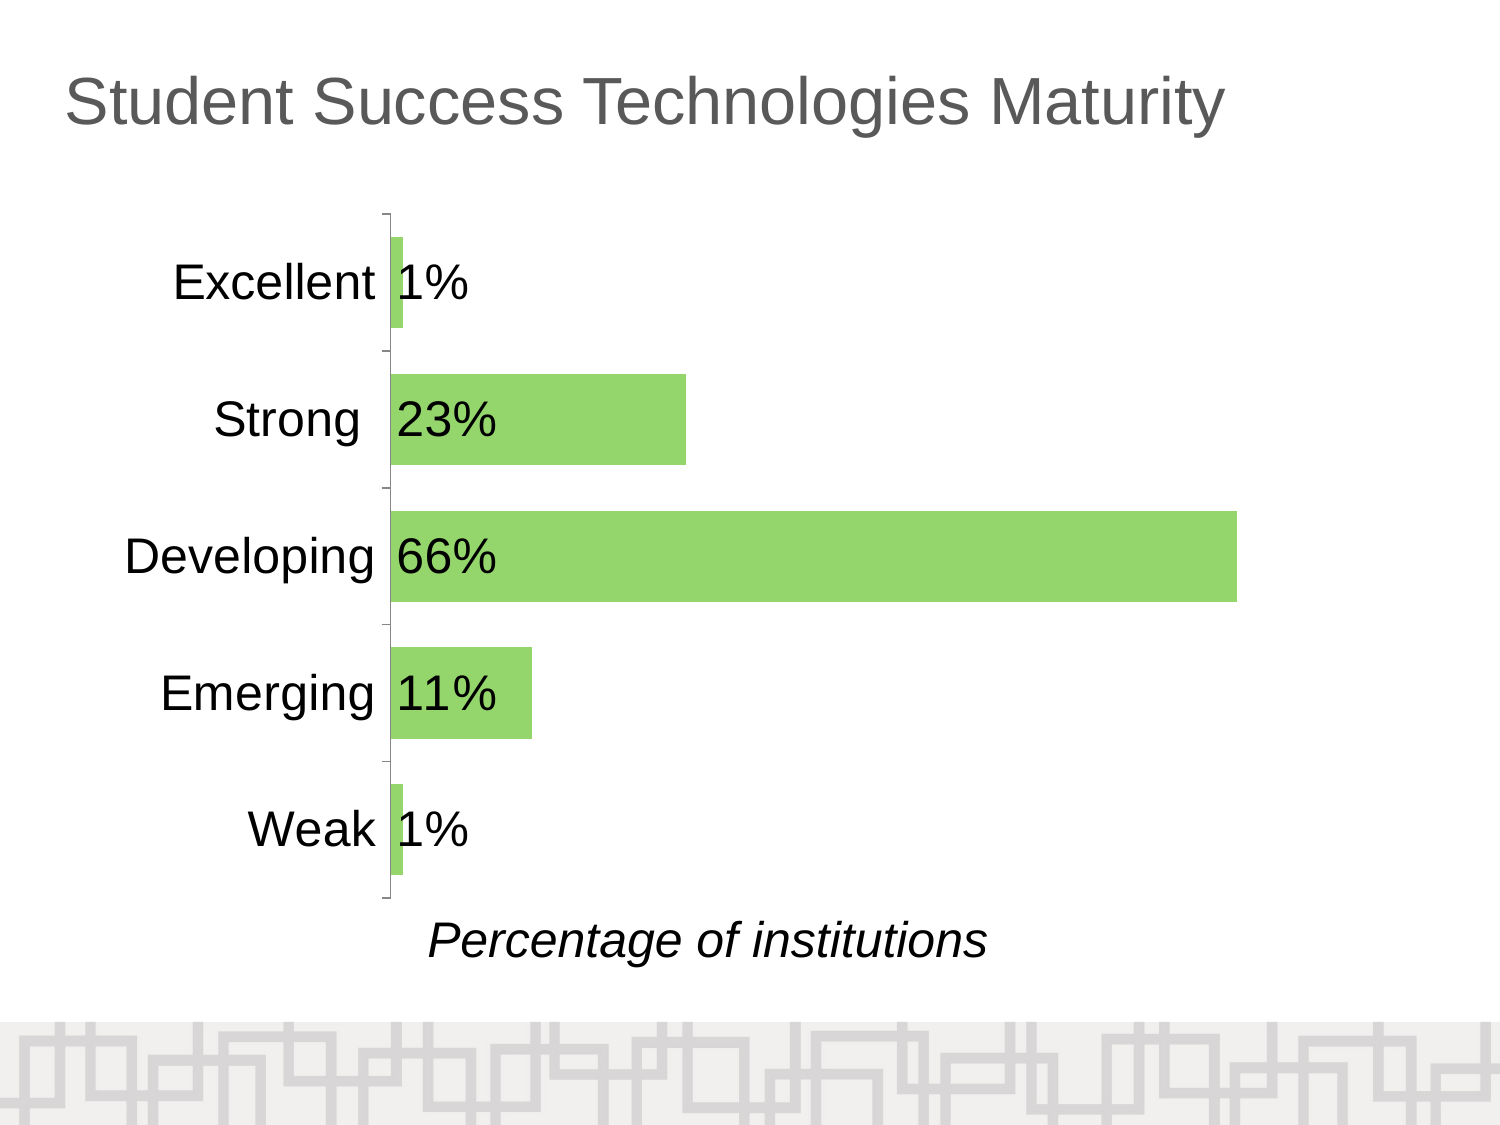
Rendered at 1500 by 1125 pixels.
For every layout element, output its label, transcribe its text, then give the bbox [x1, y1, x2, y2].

title Student Success Technologies Maturity [50, 50, 1338, 188]
chart [99, 199, 1313, 913]
picture [0, 0, 1500, 1125]
text_box Percentage of institutions [412, 899, 1338, 975]
